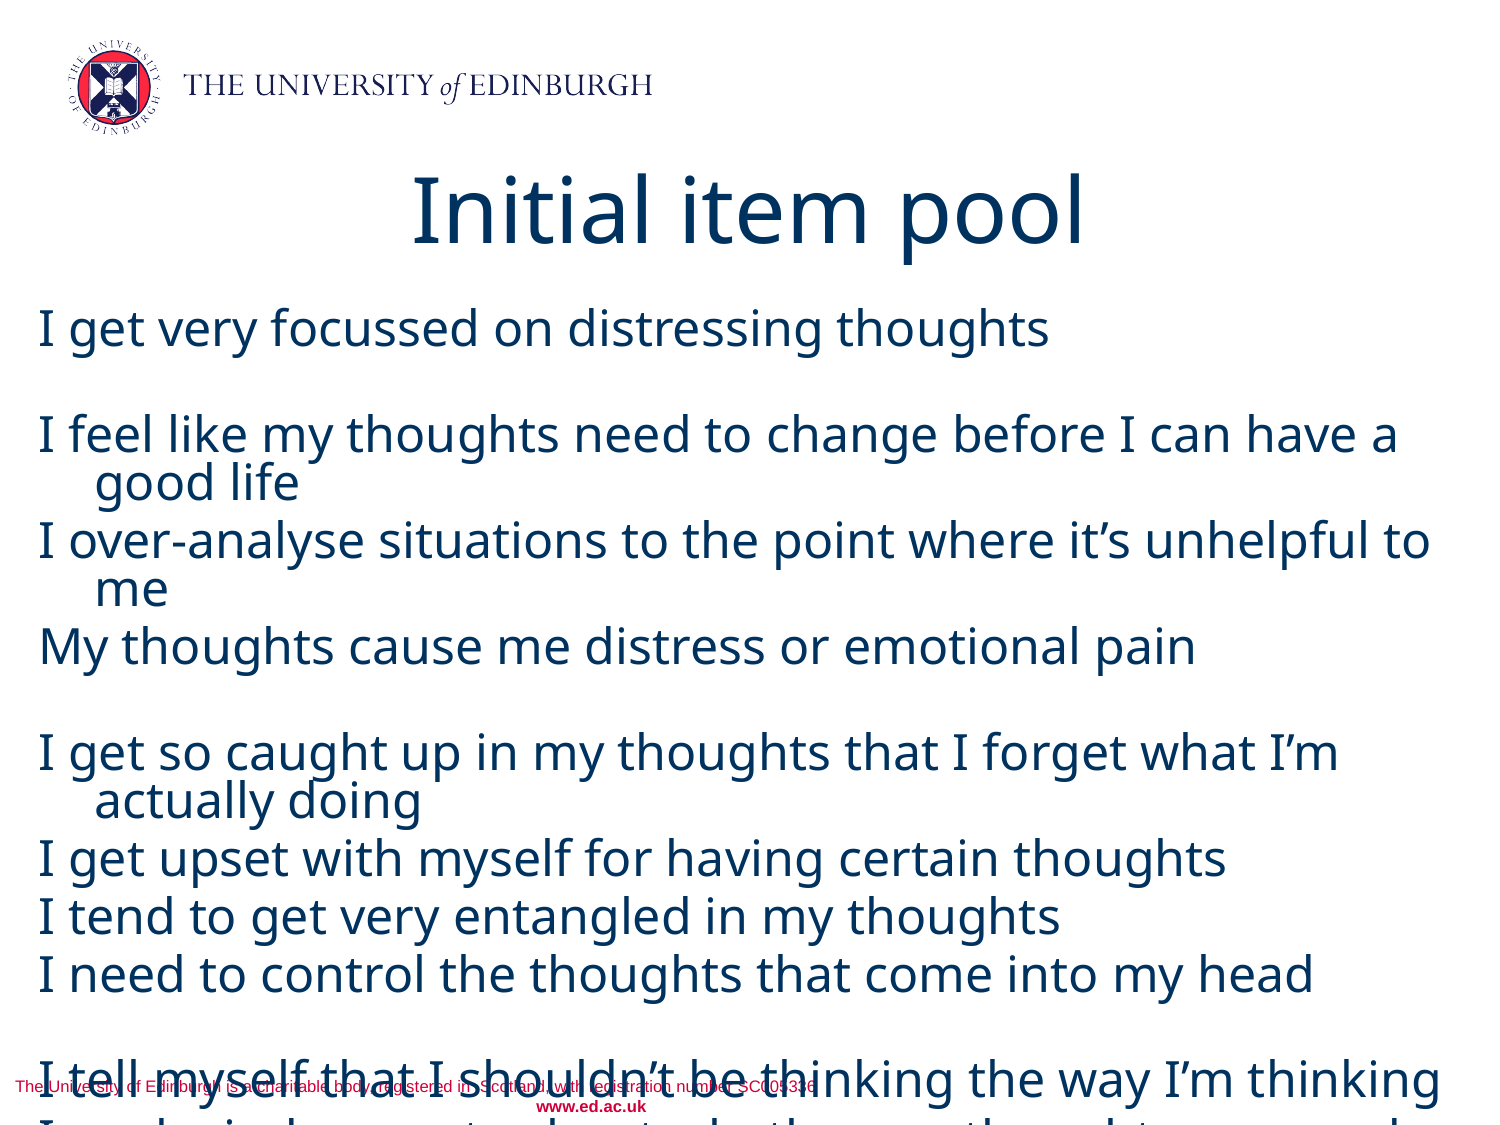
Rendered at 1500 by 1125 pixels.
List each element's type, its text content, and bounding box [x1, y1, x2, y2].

footer The University of Edinburgh is a charitable body, registered in Scotland, with registration number SC005336 www.ed.ac.uk [0, 1065, 1485, 1125]
picture [66, 40, 652, 135]
text_box I get very focussed on distressing thoughts I feel like my thoughts need to change before I can have a good life I over-analyse situations to the point where it’s unhelpful to me My thoughts cause me distress or emotional pain I get so caught up in my thoughts that I forget what I’m actually doing I get upset with myself for having certain thoughts I tend to get very entangled in my thoughts I need to control the thoughts that come into my head I tell myself that I shouldn’t be thinking the way I’m thinking I make judgements about whether my thoughts are good or bad I find it easy to view my thoughts from a different perspective I can be aware of my thoughts without necessarily reacting to them [23, 301, 1485, 1071]
title Initial item pool [75, 113, 1425, 301]
